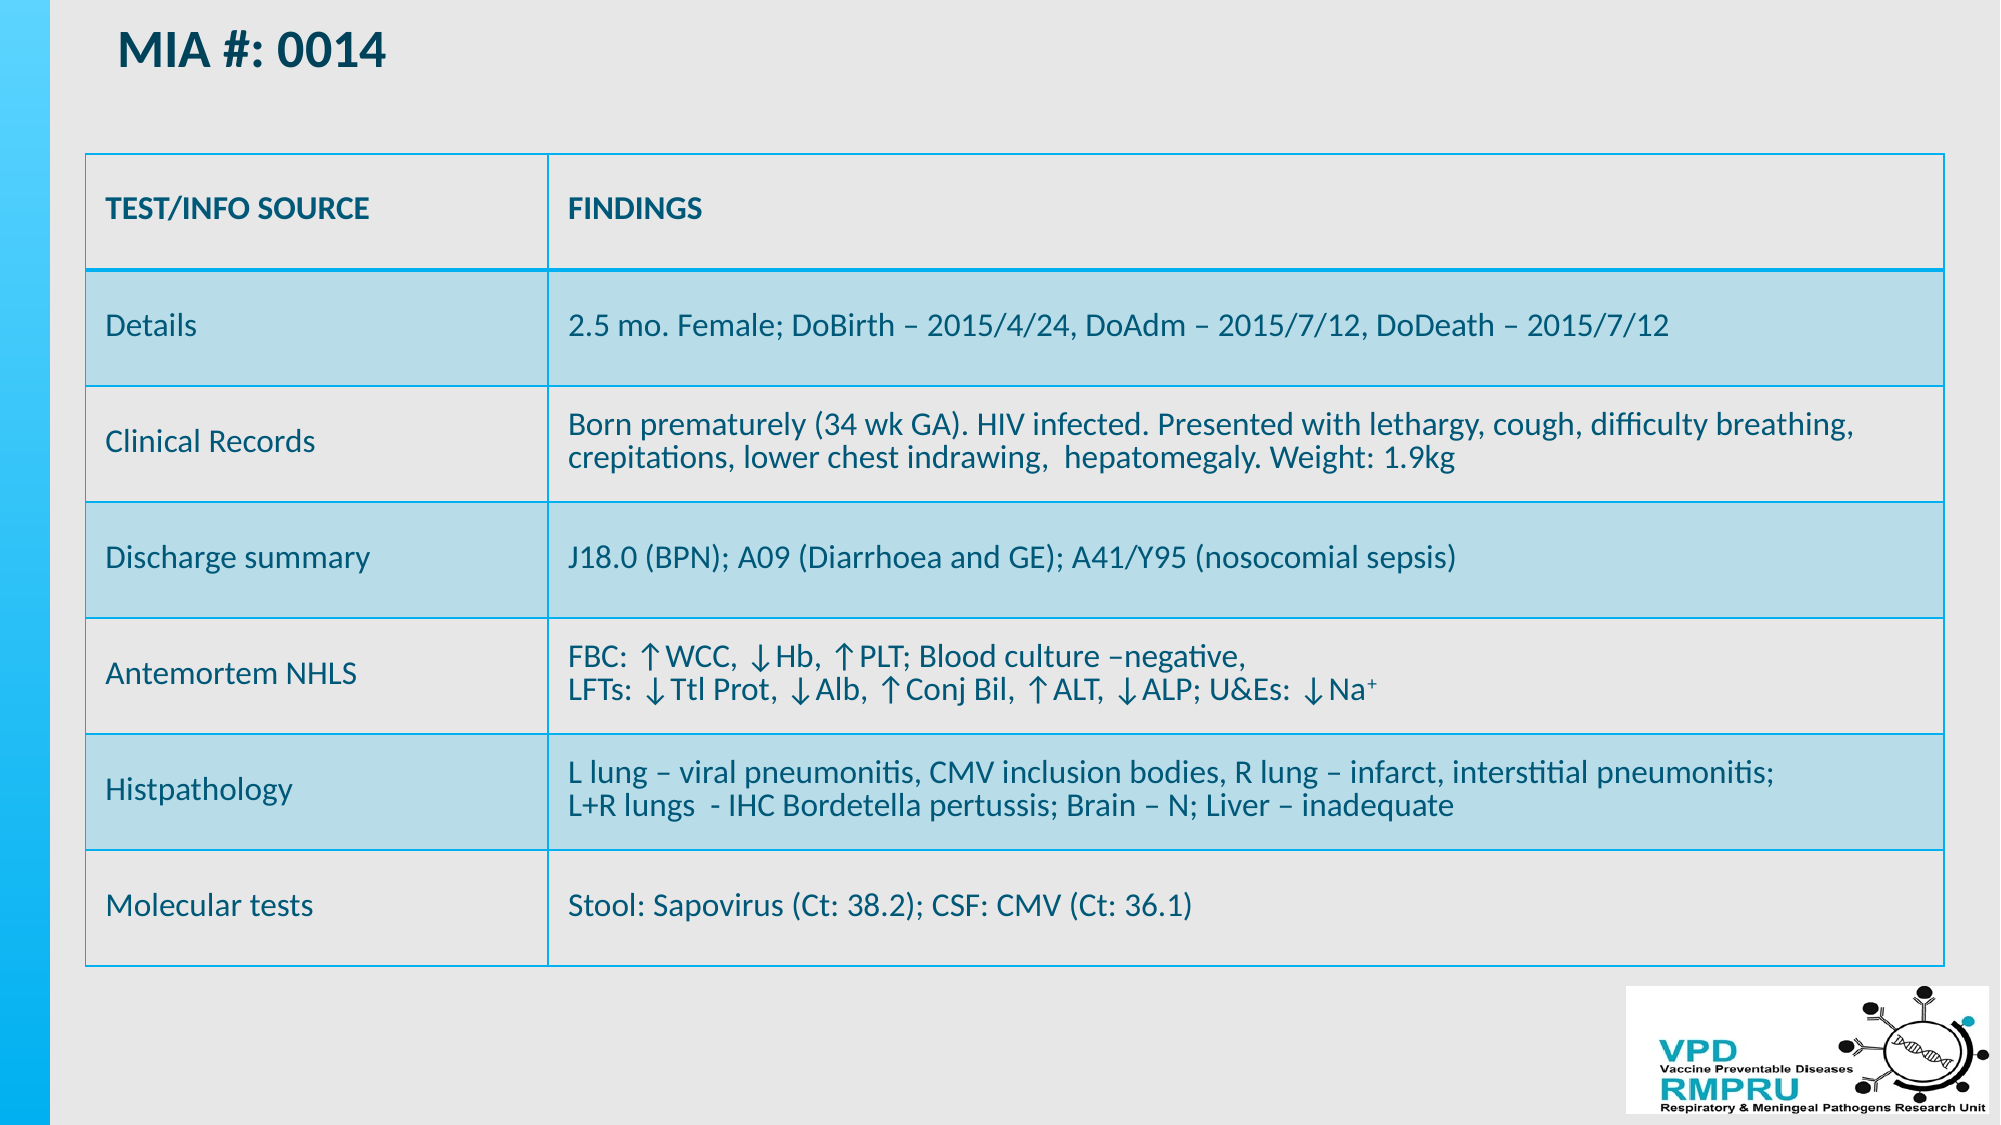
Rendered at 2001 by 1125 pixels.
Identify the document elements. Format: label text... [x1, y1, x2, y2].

table_cell 2.5 mo. Female; DoBirth – 2015/4/24, DoAdm – 2015/7/12, DoDeath – 2015/7/12 [549, 272, 1943, 385]
table_cell Molecular tests [86, 851, 547, 965]
table_cell Discharge summary [86, 503, 547, 617]
table_cell Histpathology [86, 735, 547, 849]
table_cell Born prematurely (34 wk GA). HIV infected. Presented with lethargy, cough, difficulty breathing, crepitations, lower chest indrawing, hepatomegaly. Weight: 1.9kg [549, 387, 1943, 501]
table_header FINDINGS [549, 155, 1943, 268]
table_cell Antemortem NHLS [86, 619, 547, 733]
table_cell Clinical Records [86, 387, 547, 501]
table_cell FBC: ↑WCC, ↓Hb, ↑PLT; Blood culture –negative, LFTs: ↓Ttl Prot, ↓Alb, ↑Conj Bil, ↑ALT, ↓ALP; U&Es: ↓Na+ [549, 619, 1943, 733]
table_header TEST/INFO SOURCE [86, 155, 547, 268]
table_cell Details [86, 272, 547, 385]
table_cell L lung – viral pneumonitis, CMV inclusion bodies, R lung – infarct, interstitial pneumonitis; L+R lungs - IHC Bordetella pertussis; Brain – N; Liver – inadequate [549, 735, 1943, 849]
table_cell J18.0 (BPN); A09 (Diarrhoea and GE); A41/Y95 (nosocomial sepsis) [549, 503, 1943, 617]
picture [1626, 986, 1990, 1114]
table_cell Stool: Sapovirus (Ct: 38.2); CSF: CMV (Ct: 36.1) [549, 851, 1943, 965]
title MIA #: 0014 [102, 5, 917, 86]
